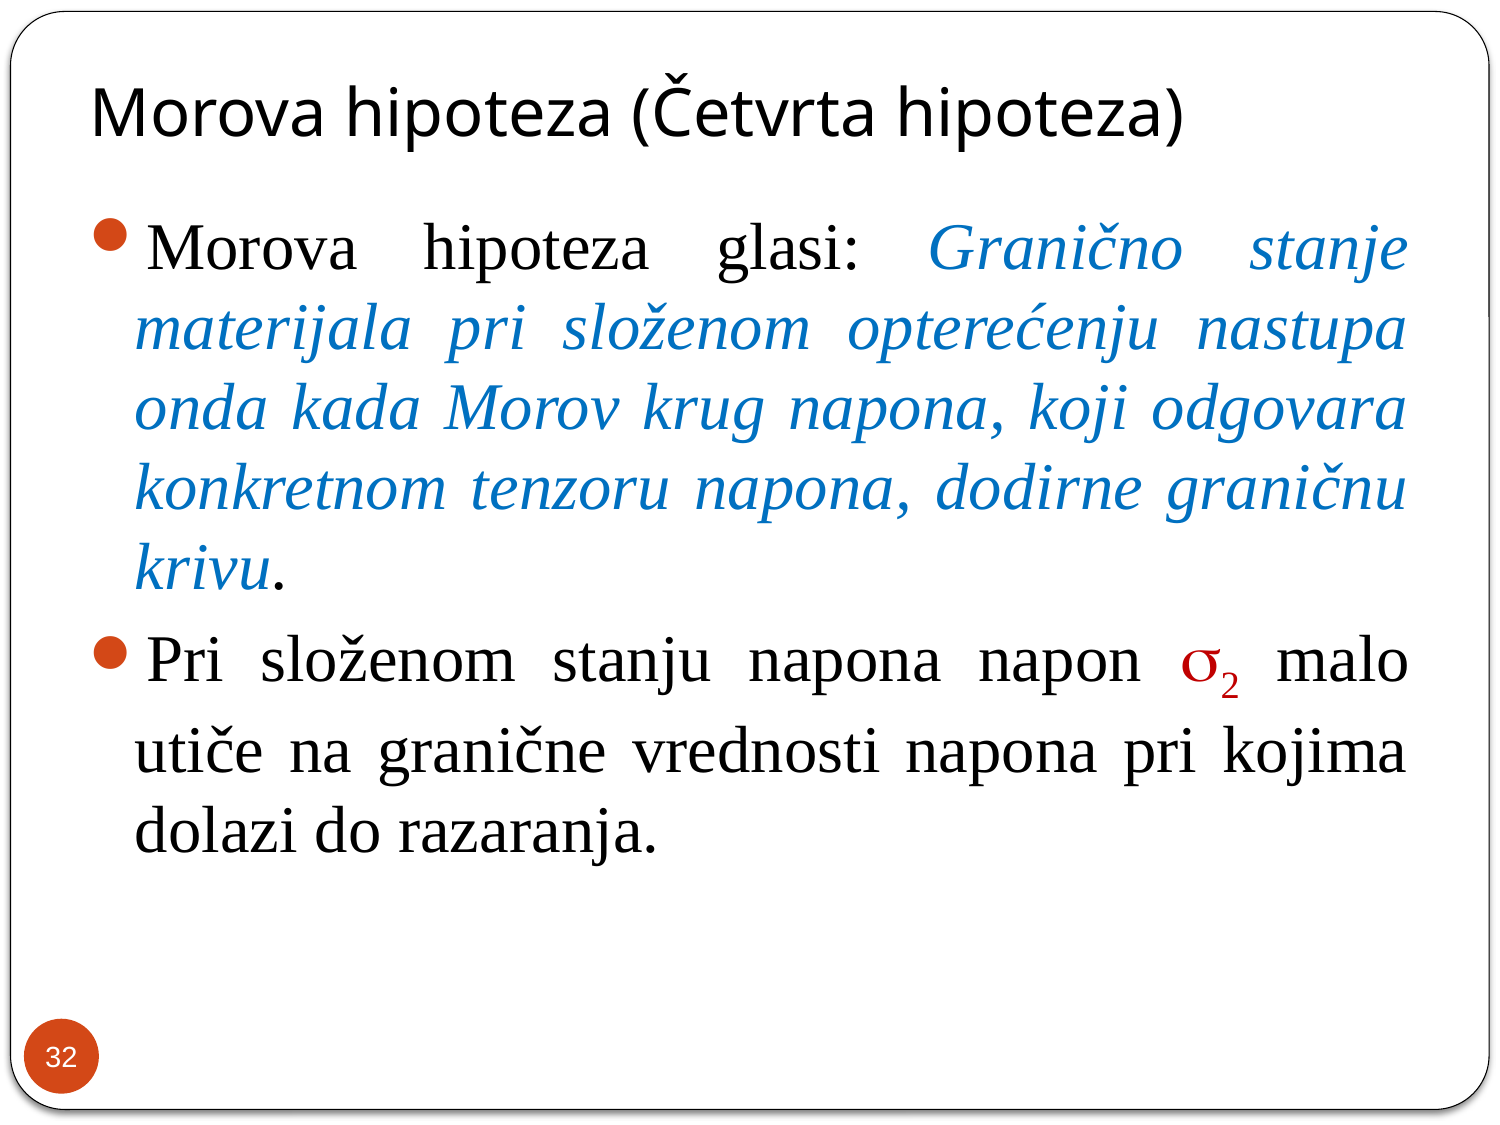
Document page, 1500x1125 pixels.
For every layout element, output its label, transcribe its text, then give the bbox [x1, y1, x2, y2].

list Morova hipoteza glasi: Granično stanje materijala pri složenom opterećenju nastupa onda kada Morov krug napona, koji odgovara konkretnom tenzoru napona, dodirne graničnu krivu. Pri složenom stanju napona napon 2 malo utiče na granične vrednosti napona pri kojima dolazi do razaranja. [75, 195, 1425, 988]
slide_number 32 [23, 1018, 99, 1094]
title Morova hipoteza (Četvrta hipoteza) [75, 45, 1425, 165]
